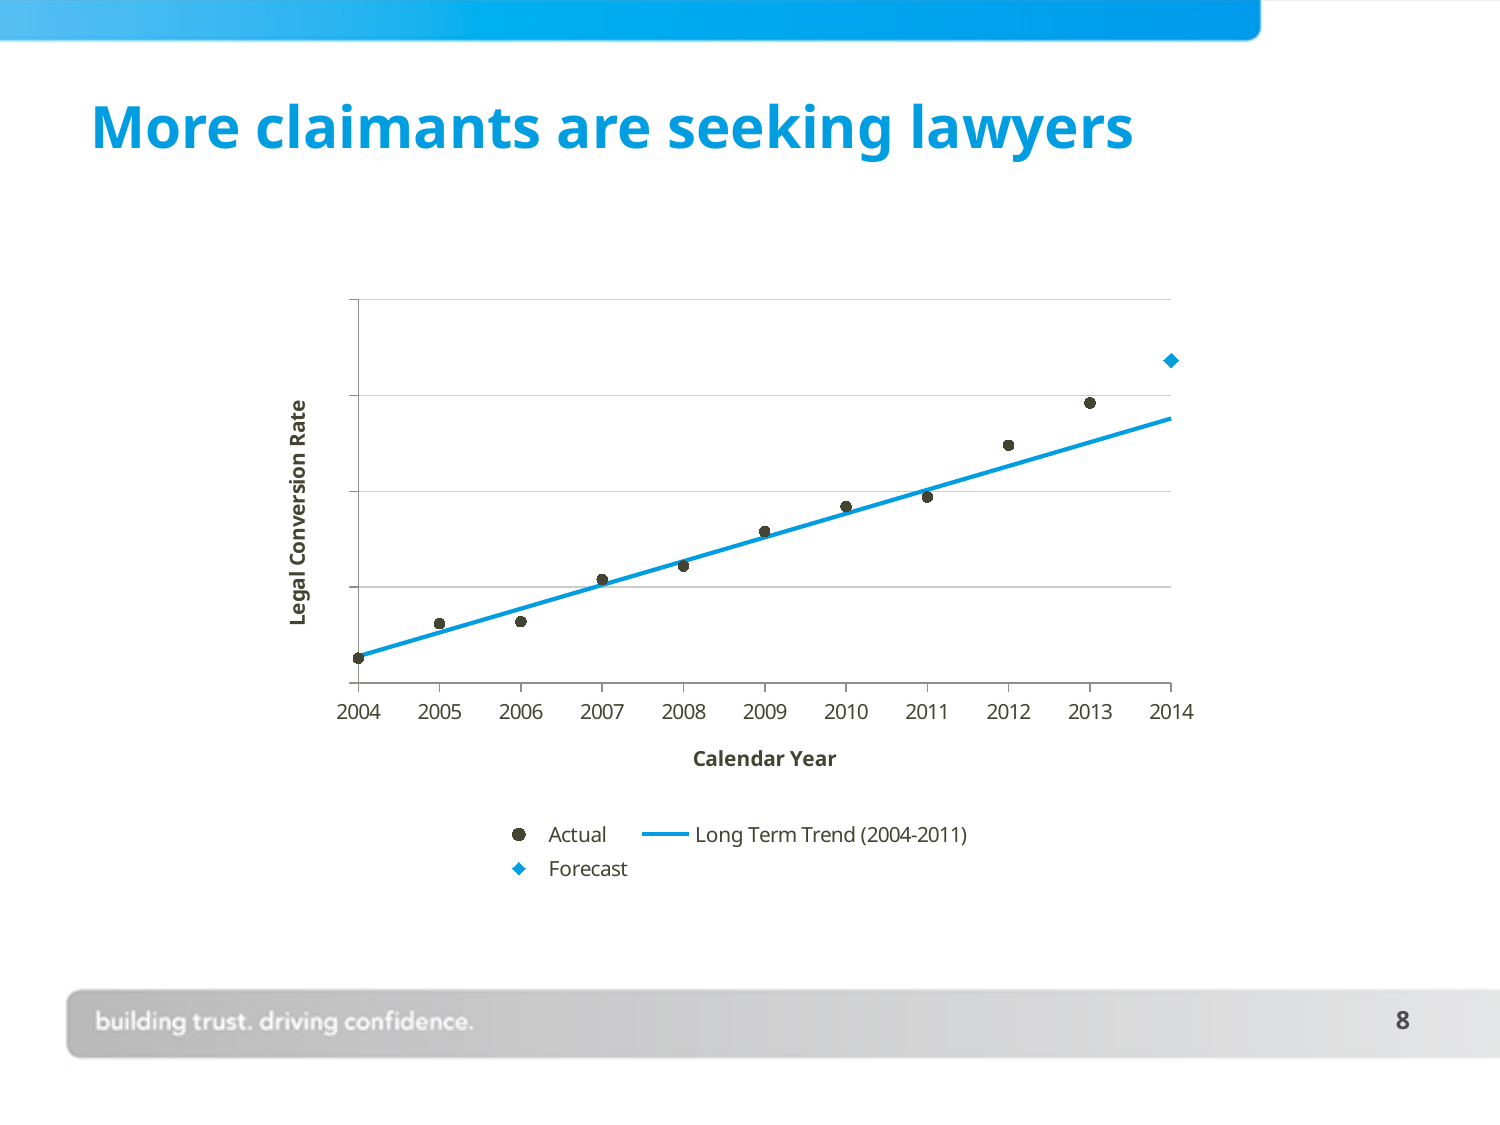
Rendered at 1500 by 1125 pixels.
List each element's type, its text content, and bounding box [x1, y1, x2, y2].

picture [0, 0, 1500, 1125]
title More claimants are seeking lawyers [74, 74, 1426, 176]
slide_number 8 [1074, 996, 1426, 1076]
chart [249, 287, 1213, 889]
